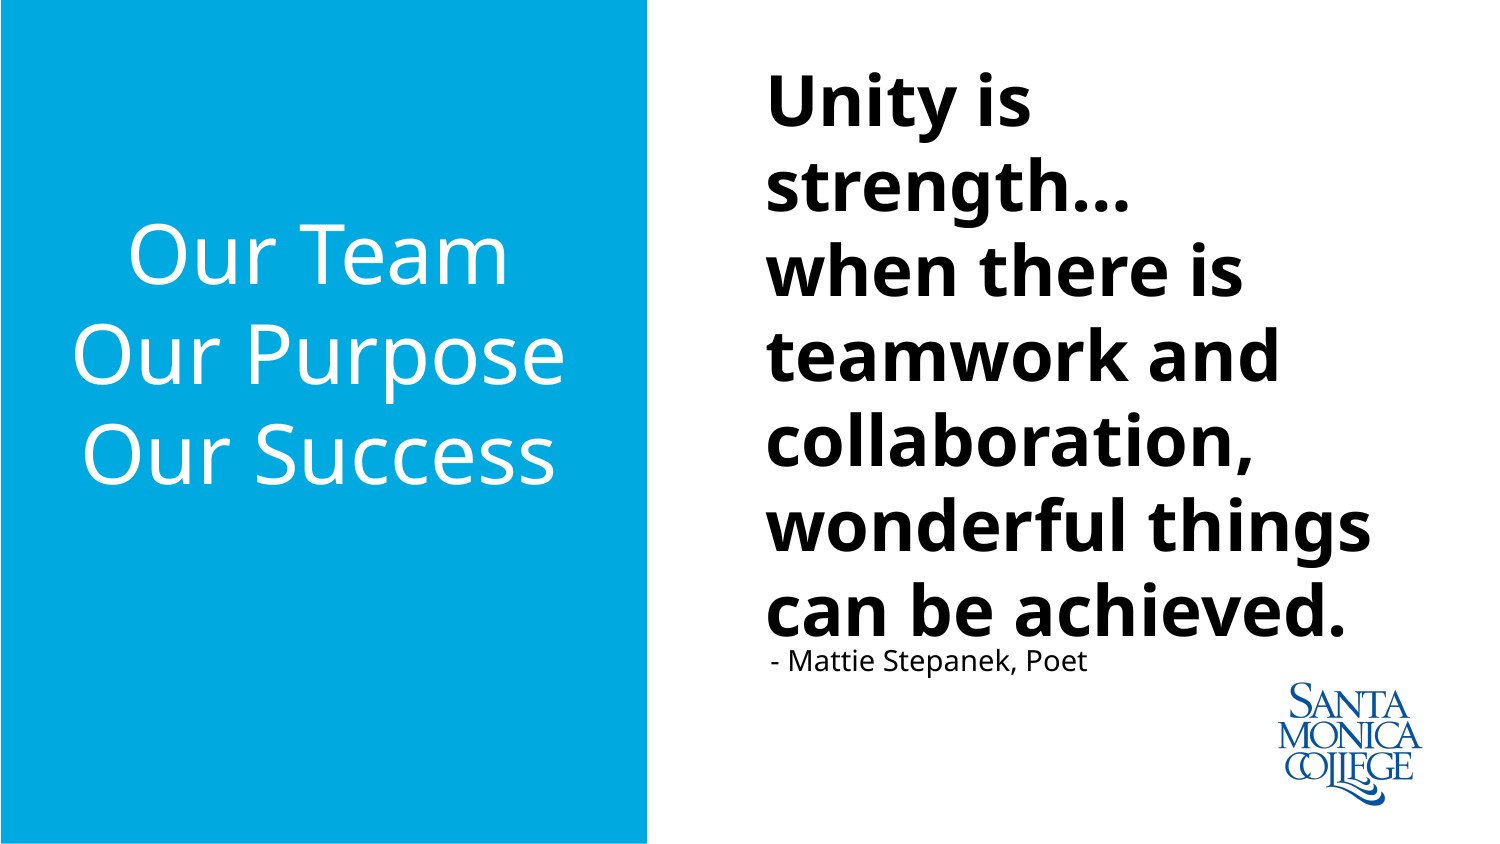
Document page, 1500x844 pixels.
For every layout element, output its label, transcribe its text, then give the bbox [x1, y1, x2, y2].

subtitle - Mattie Stepanek, Poet [734, 626, 1181, 692]
title Our Team Our Purpose Our Success [54, 71, 585, 517]
picture [1273, 651, 1428, 844]
title Unity is strength… when there is teamwork and collaboration, wonderful things can be achieved. [750, 89, 1427, 618]
